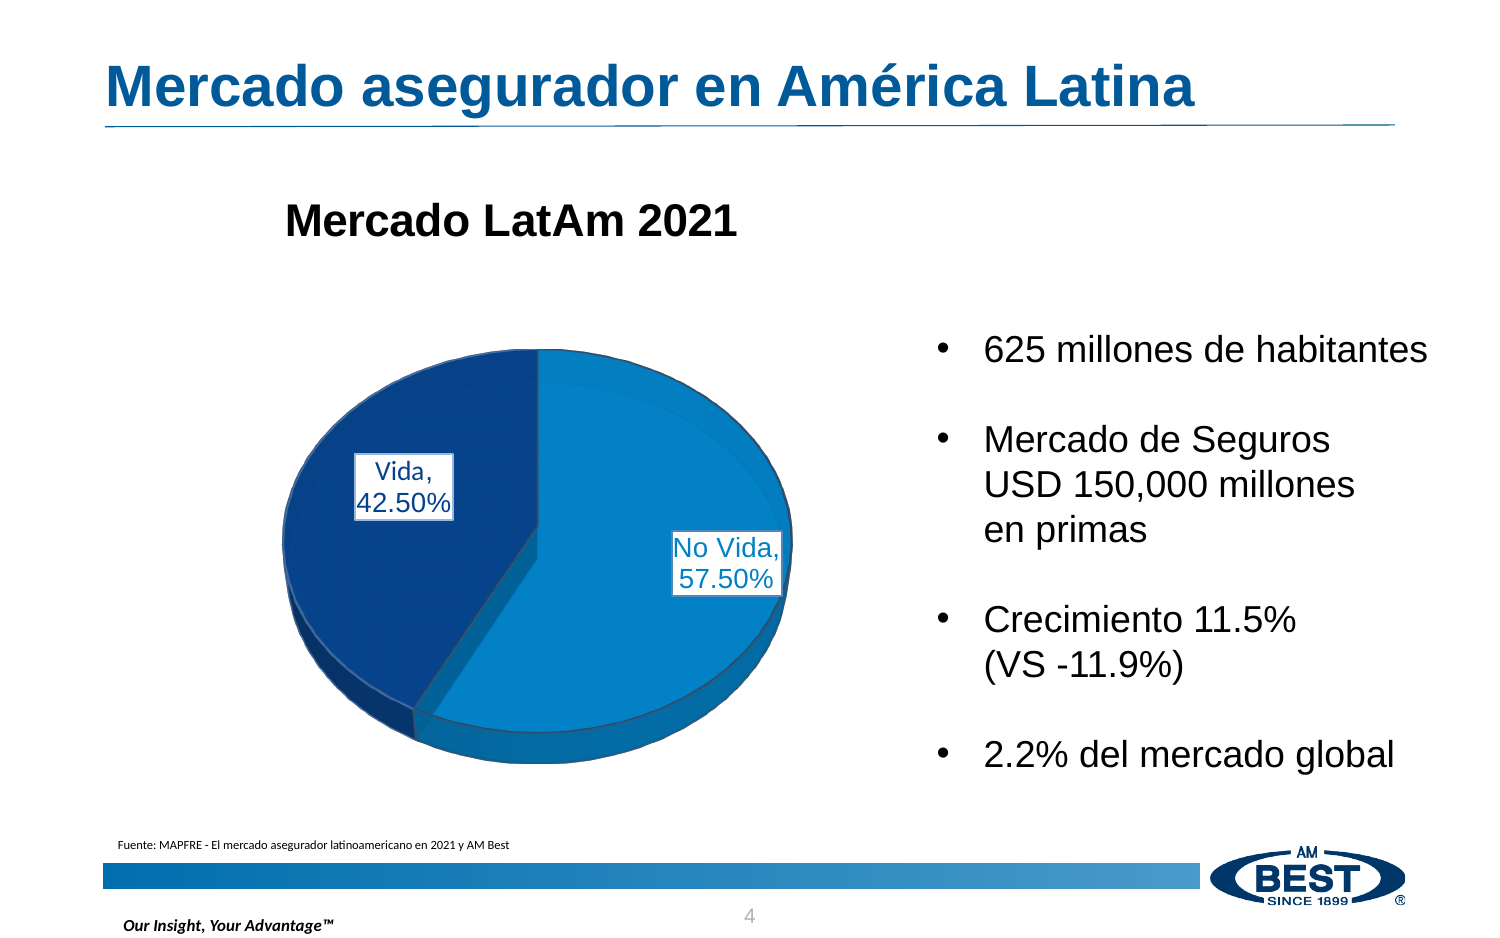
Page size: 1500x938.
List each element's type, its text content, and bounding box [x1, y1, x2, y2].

text_box 625 millones de habitantes Mercado de Seguros USD 150,000 millones en primas Crecimiento 11.5% (VS -11.9%) 2.2% del mercado global [922, 317, 1446, 828]
text_box Fuente: MAPFRE - El mercado asegurador latinoamericano en 2021 y AM Best [103, 845, 588, 860]
slide_number 4 [641, 893, 859, 938]
picture [1209, 846, 1406, 906]
title Mercado asegurador en América Latina [90, 29, 1380, 127]
chart [103, 169, 922, 845]
